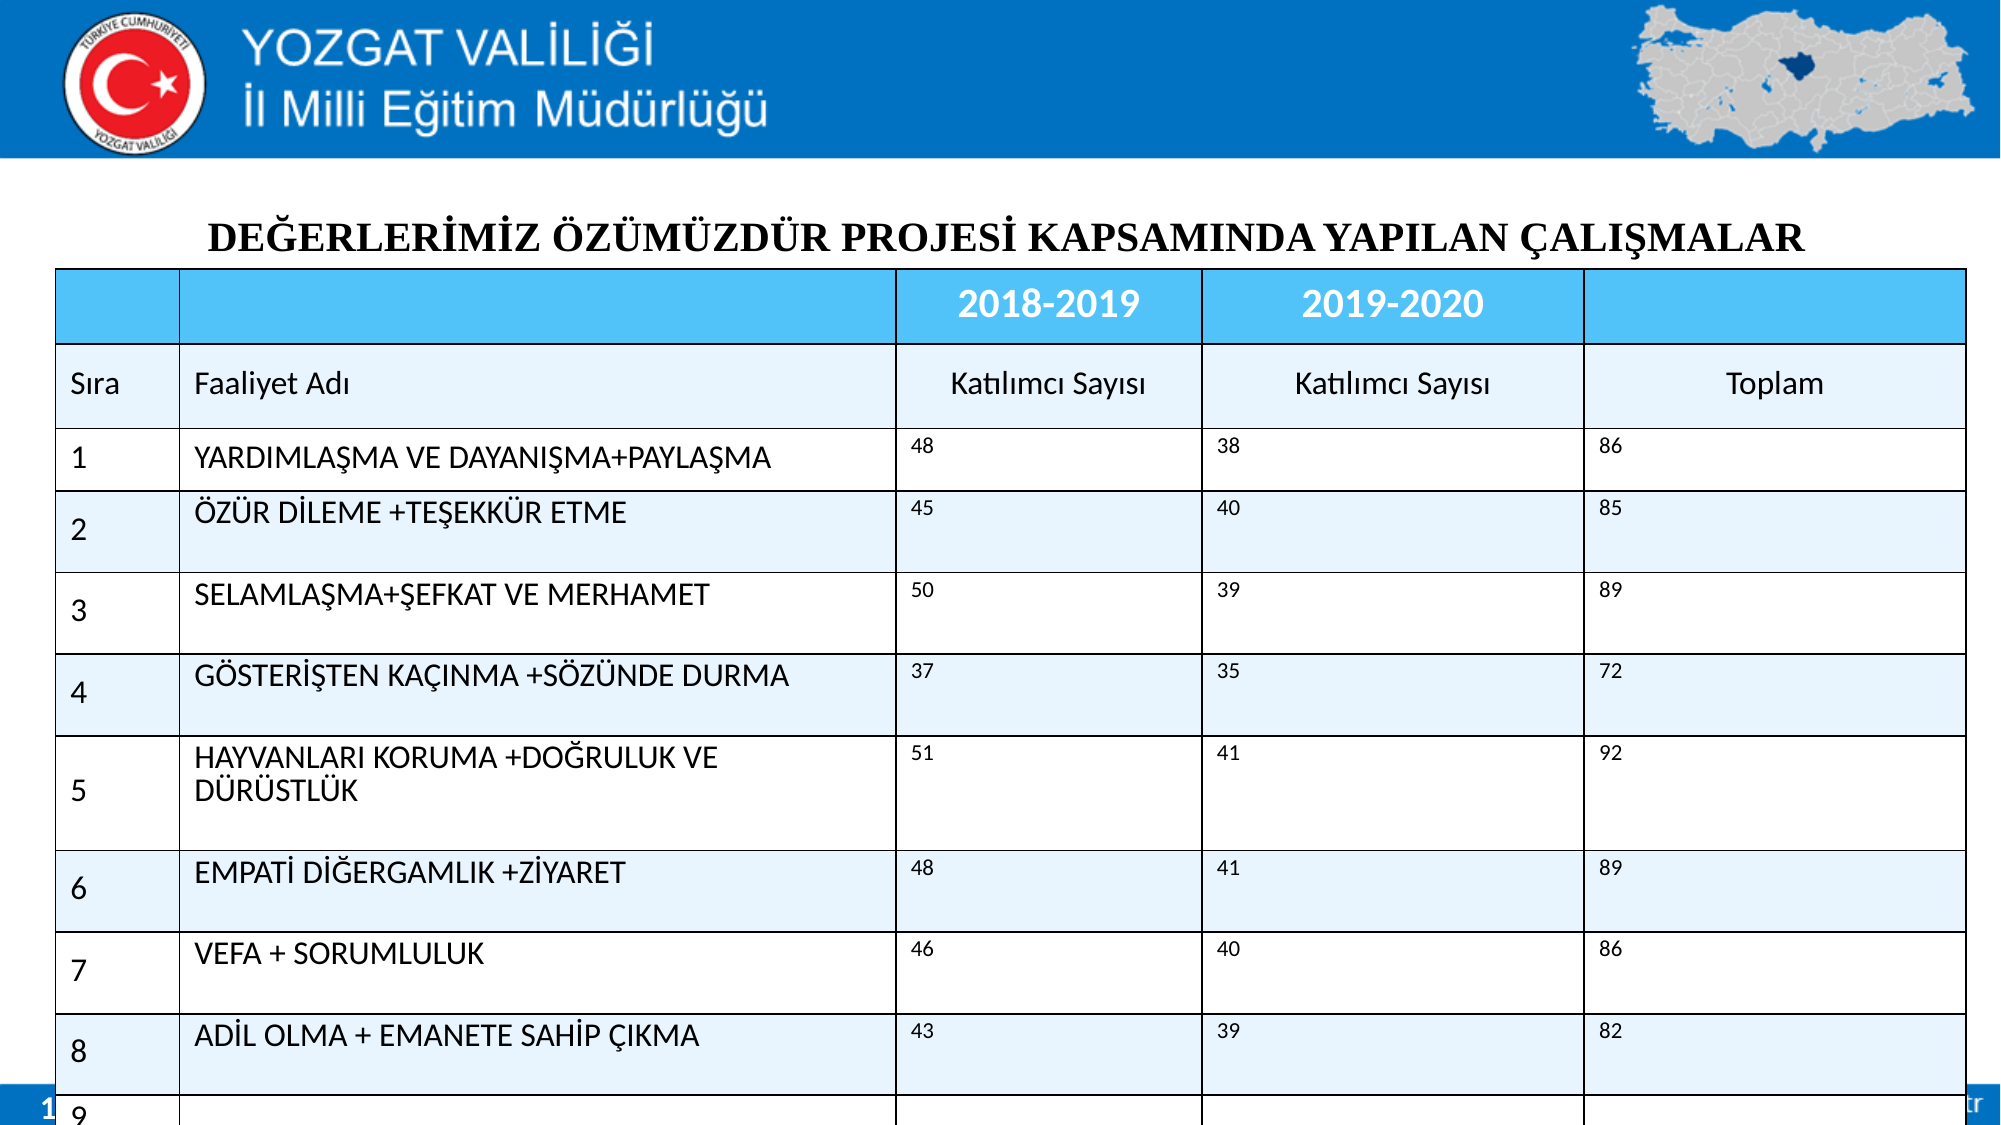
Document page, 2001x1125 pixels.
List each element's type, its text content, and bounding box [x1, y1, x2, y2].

table_cell 40 [1203, 933, 1583, 1013]
table_header [1585, 270, 1965, 343]
table_cell HAYVANLARI KORUMA +DOĞRULUK VE DÜRÜSTLÜK [180, 737, 895, 850]
table_header [56, 270, 179, 343]
table_cell 48 [897, 851, 1201, 931]
table_cell [1585, 1096, 1965, 1125]
table_cell 48 [897, 429, 1201, 490]
table_cell 46 [897, 933, 1201, 1013]
table_cell 92 [1585, 737, 1965, 850]
table_cell 5 [56, 737, 179, 850]
table_cell GÖSTERİŞTEN KAÇINMA +SÖZÜNDE DURMA [180, 655, 895, 735]
table_cell 2 [56, 492, 179, 572]
table_cell 41 [1203, 851, 1583, 931]
table_cell 39 [1203, 1015, 1583, 1094]
table_cell Sıra [56, 345, 179, 428]
table_cell SELAMLAŞMA+ŞEFKAT VE MERHAMET [180, 573, 895, 653]
table_cell [180, 1096, 895, 1125]
table_cell Katılımcı Sayısı [1203, 345, 1583, 428]
table_cell 6 [56, 851, 179, 931]
table_cell 8 [56, 1015, 179, 1094]
table_cell Toplam [1585, 345, 1965, 428]
table_cell 72 [1585, 655, 1965, 735]
table_cell 89 [1585, 851, 1965, 931]
table_cell 7 [56, 933, 179, 1013]
table_cell ÖZÜR DİLEME +TEŞEKKÜR ETME [180, 492, 895, 572]
table_cell 50 [897, 573, 1201, 653]
table_cell Faaliyet Adı [180, 345, 895, 428]
table_cell 41 [1203, 737, 1583, 850]
table_cell VEFA + SORUMLULUK [180, 933, 895, 1013]
table_cell 85 [1585, 492, 1965, 572]
table_cell 43 [897, 1015, 1201, 1094]
table_cell 9 [56, 1096, 179, 1125]
table_cell 86 [1585, 933, 1965, 1013]
table_cell Katılımcı Sayısı [897, 345, 1201, 428]
table_cell 89 [1585, 573, 1965, 653]
table_cell 1 [56, 429, 179, 490]
table_cell 3 [56, 573, 179, 653]
table_cell 39 [1203, 573, 1583, 653]
table_cell YARDIMLAŞMA VE DAYANIŞMA+PAYLAŞMA [180, 429, 895, 490]
title DEĞERLERİMİZ ÖZÜMÜZDÜR PROJESİ KAPSAMINDA YAPILAN ÇALIŞMALAR [131, 207, 1882, 268]
table_cell EMPATİ DİĞERGAMLIK +ZİYARET [180, 851, 895, 931]
table_header [180, 270, 895, 343]
table_cell 40 [1203, 492, 1583, 572]
picture [0, 0, 2001, 1125]
table_cell [1203, 1096, 1583, 1125]
table_cell [897, 1096, 1201, 1125]
table_cell 38 [1203, 429, 1583, 490]
table_cell 45 [897, 492, 1201, 572]
table_cell 51 [897, 737, 1201, 850]
table_cell ADİL OLMA + EMANETE SAHİP ÇIKMA [180, 1015, 895, 1094]
table_header 2019-2020 [1203, 270, 1583, 343]
table_cell 86 [1585, 429, 1965, 490]
table_cell 37 [897, 655, 1201, 735]
table_cell 35 [1203, 655, 1583, 735]
table_cell 4 [56, 655, 179, 735]
table_header 2018-2019 [897, 270, 1201, 343]
table_cell 82 [1585, 1015, 1965, 1094]
